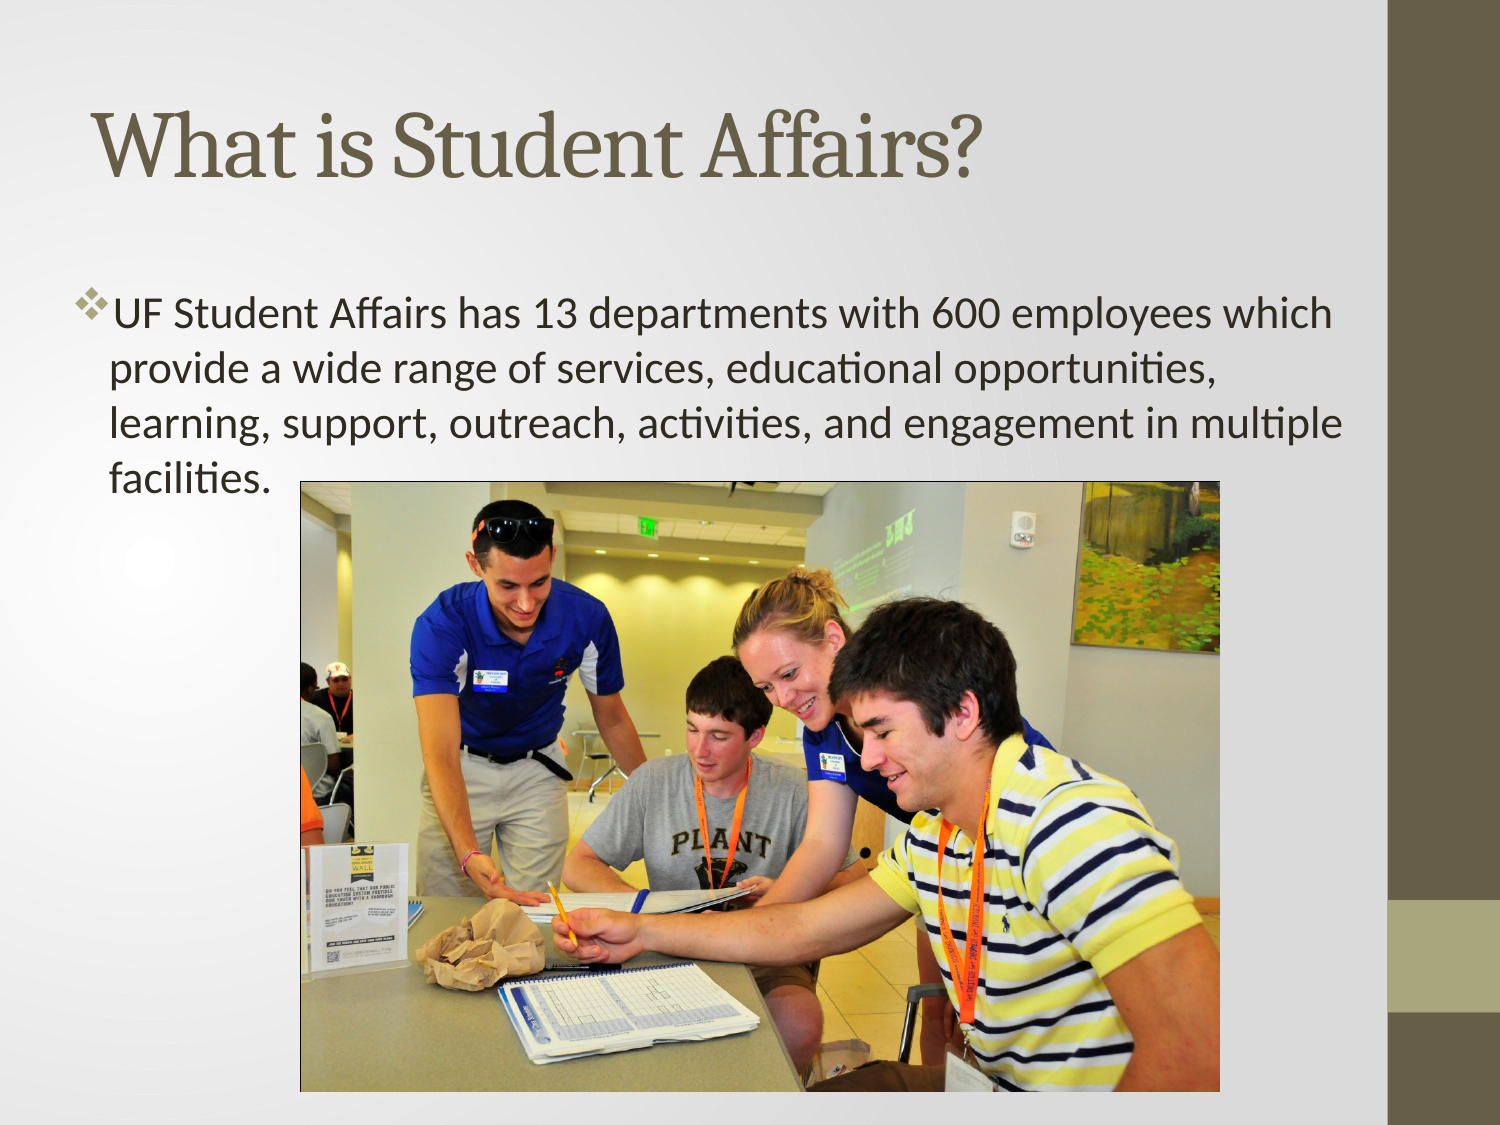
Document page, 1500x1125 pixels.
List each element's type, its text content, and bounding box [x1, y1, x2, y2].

picture [299, 480, 1220, 1093]
list UF Student Affairs has 13 departments with 600 employees which provide a wide range of services, educational opportunities, learning, support, outreach, activities, and engagement in multiple facilities. [37, 275, 1375, 1038]
title What is Student Affairs? [75, 45, 1325, 233]
